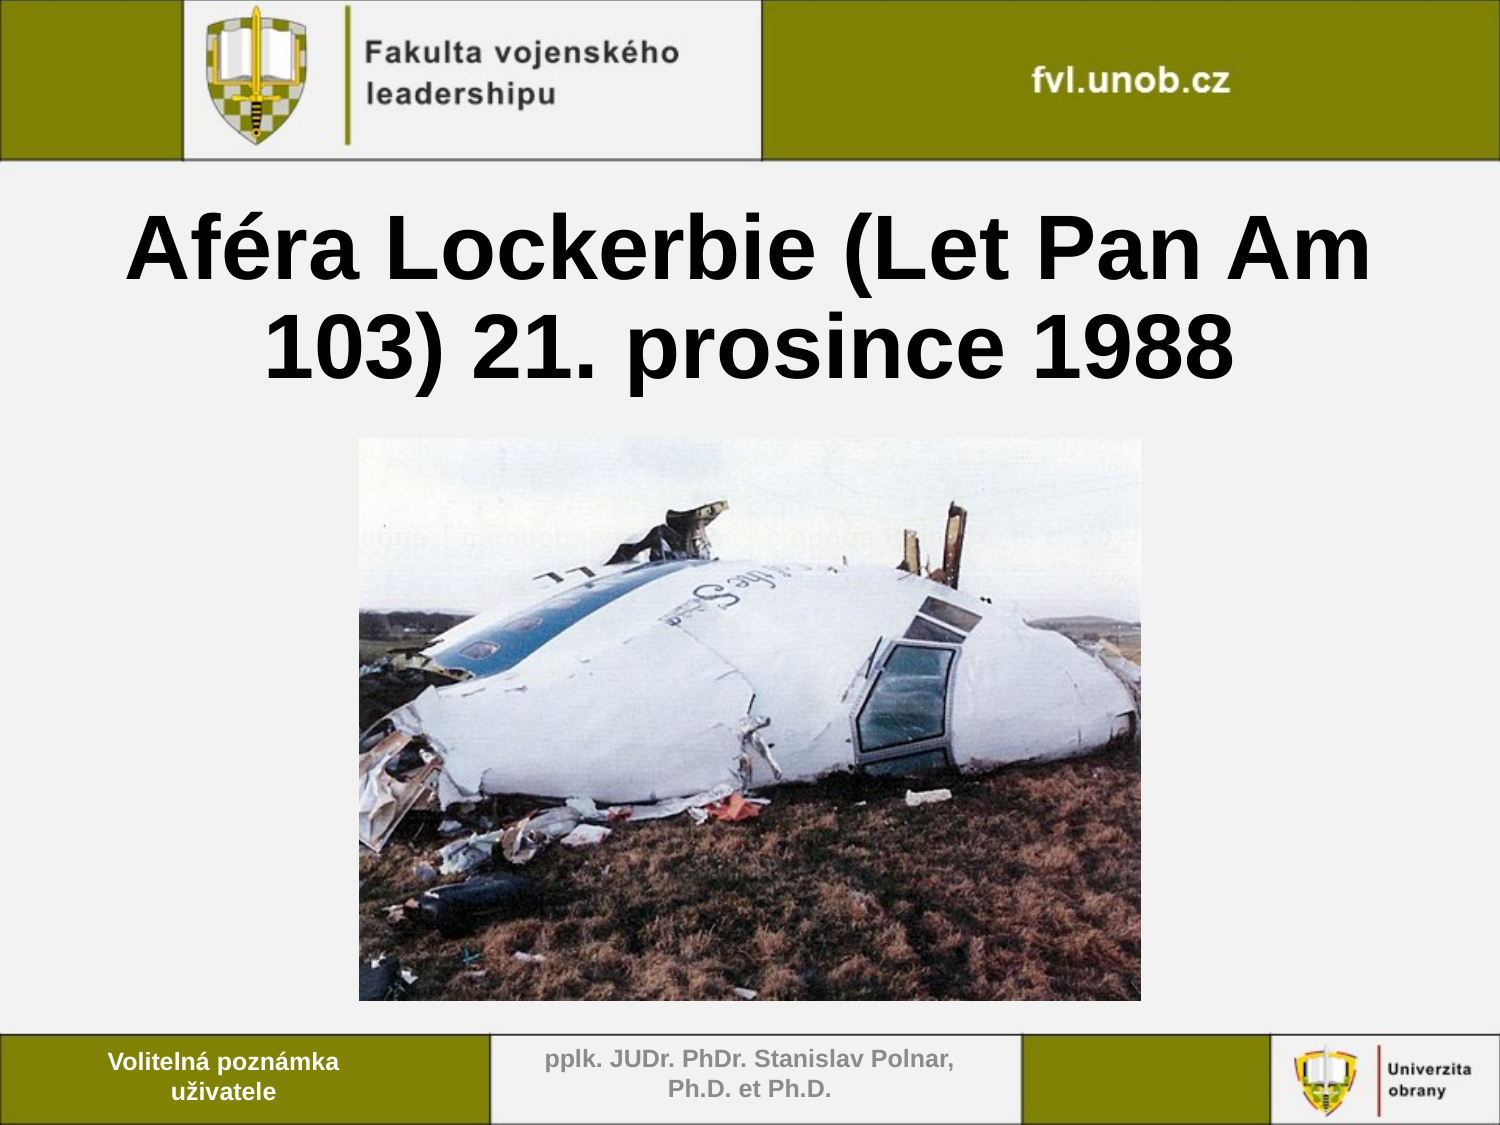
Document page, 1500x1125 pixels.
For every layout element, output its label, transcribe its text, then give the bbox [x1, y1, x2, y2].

footer pplk. JUDr. PhDr. Stanislav Polnar, Ph.D. et Ph.D. [496, 1042, 1004, 1103]
picture [0, 0, 1500, 1125]
title Aféra Lockerbie (Let Pan Am 103) 21. prosince 1988 [103, 190, 1397, 409]
slide_number Volitelná poznámka uživatele [55, 1045, 393, 1106]
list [359, 438, 1141, 1001]
